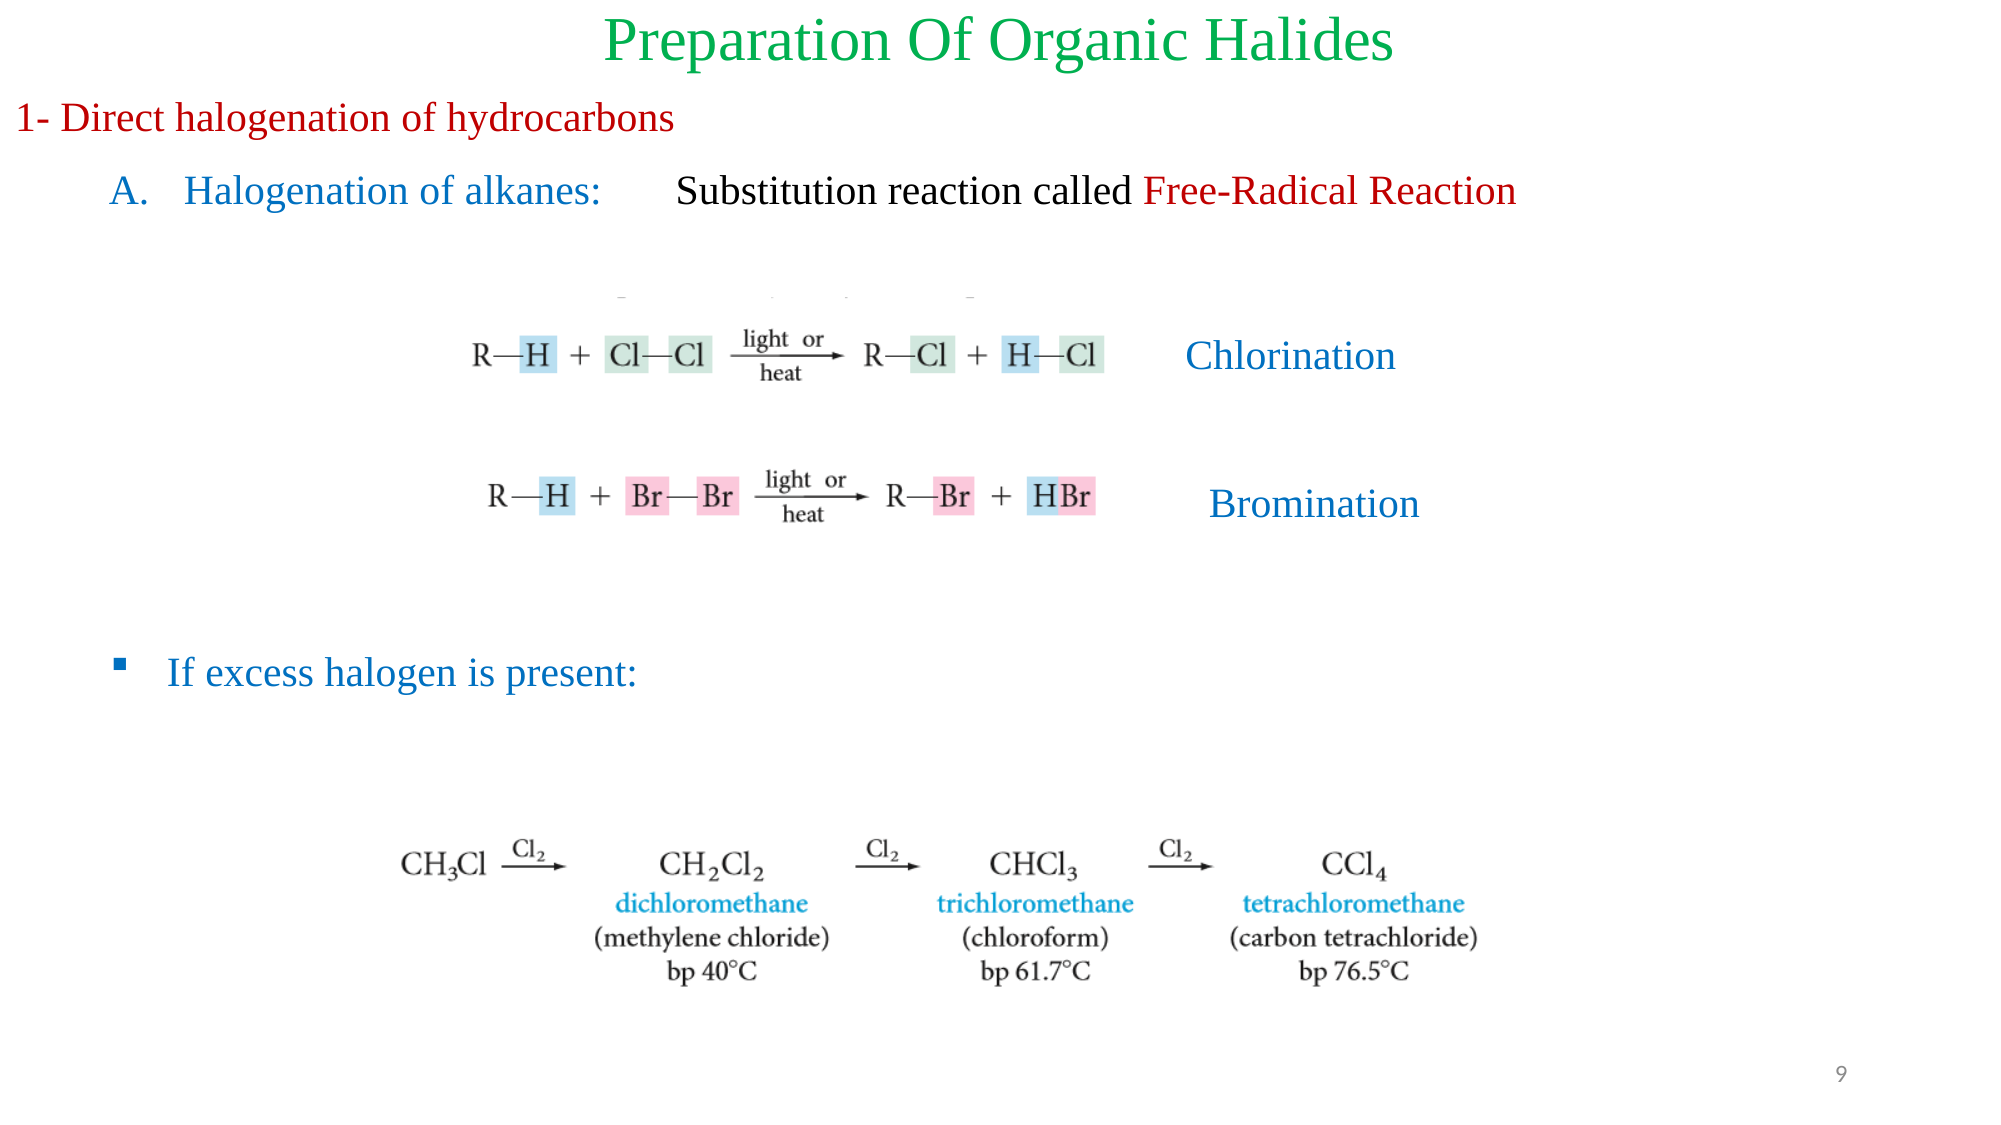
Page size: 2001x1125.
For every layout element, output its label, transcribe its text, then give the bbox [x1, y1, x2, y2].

picture [374, 812, 1536, 1023]
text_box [445, 297, 1413, 410]
text_box Preparation Of Organic Halides [137, 0, 1863, 81]
text_box If excess halogen is present: [95, 637, 654, 703]
text_box Halogenation of alkanes: Substitution reaction called Free-Radical Reaction [94, 156, 1657, 221]
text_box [469, 450, 1436, 548]
list 1- Direct halogenation of hydrocarbons [0, 87, 1699, 171]
slide_number 9 [1412, 1042, 1863, 1103]
